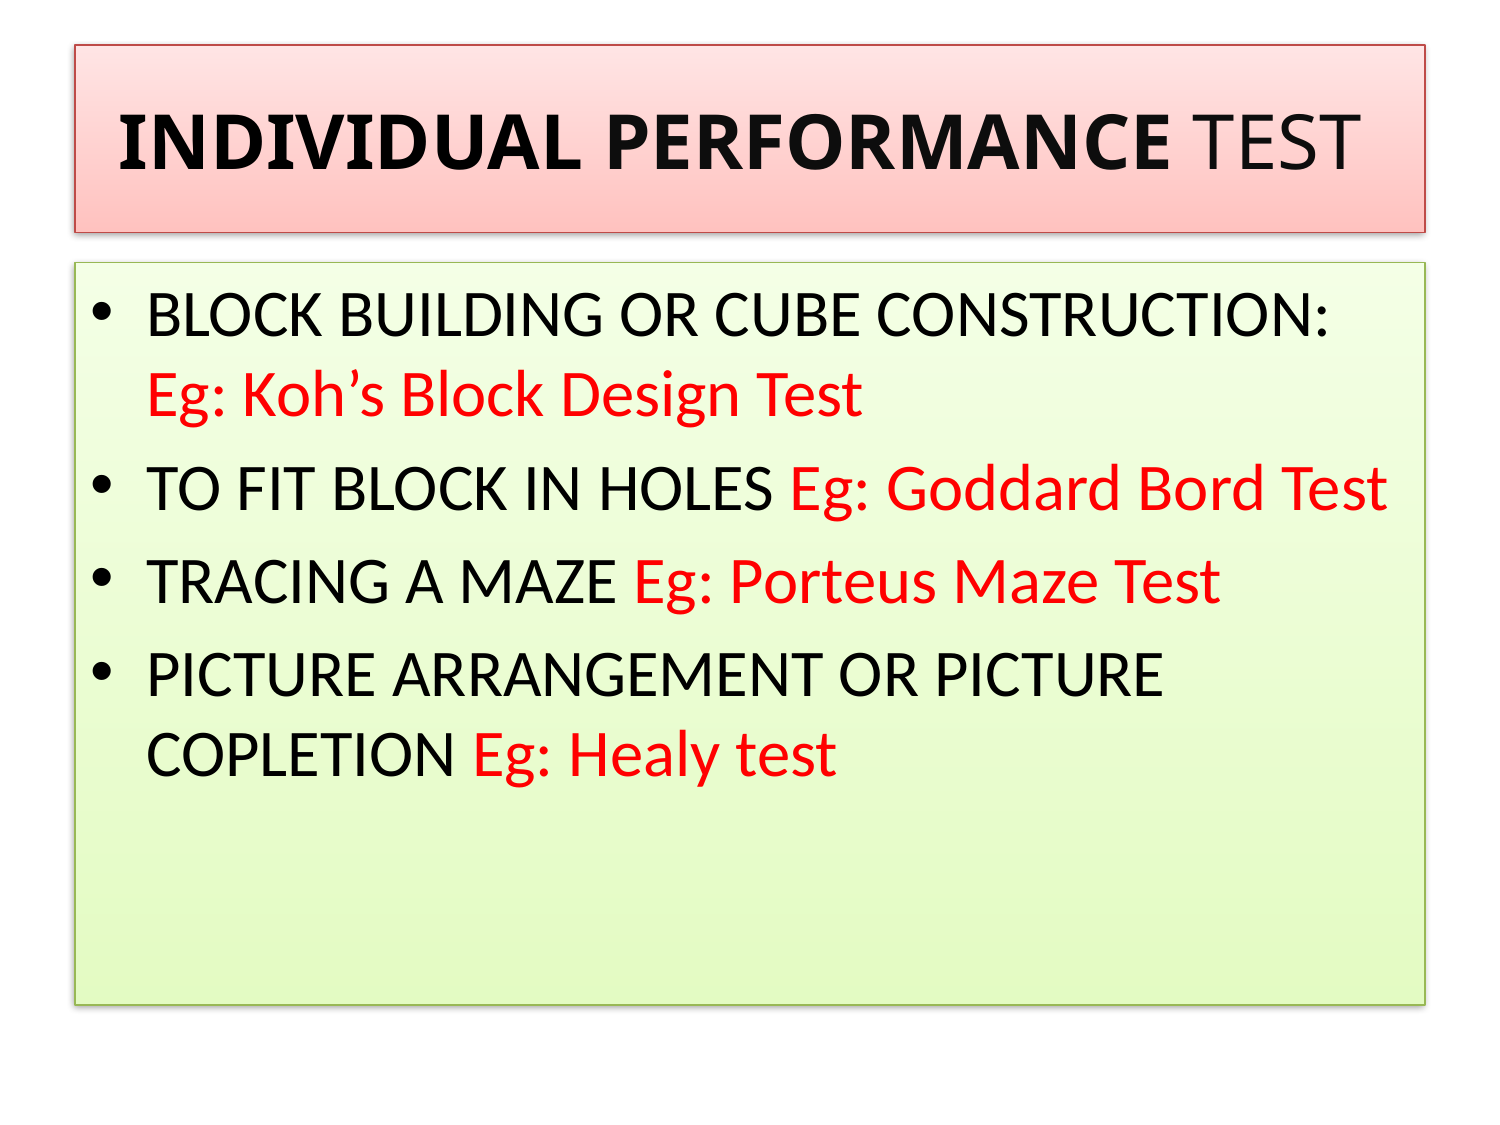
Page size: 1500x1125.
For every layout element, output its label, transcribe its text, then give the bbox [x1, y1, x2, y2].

title INDIVIDUAL PERFORMANCE TEST [74, 44, 1426, 233]
list BLOCK BUILDING OR CUBE CONSTRUCTION: Eg: Koh’s Block Design Test TO FIT BLOCK IN HOLES Eg: Goddard Bord Test TRACING A MAZE Eg: Porteus Maze Test PICTURE ARRANGEMENT OR PICTURE COPLETION Eg: Healy test [74, 262, 1426, 1006]
